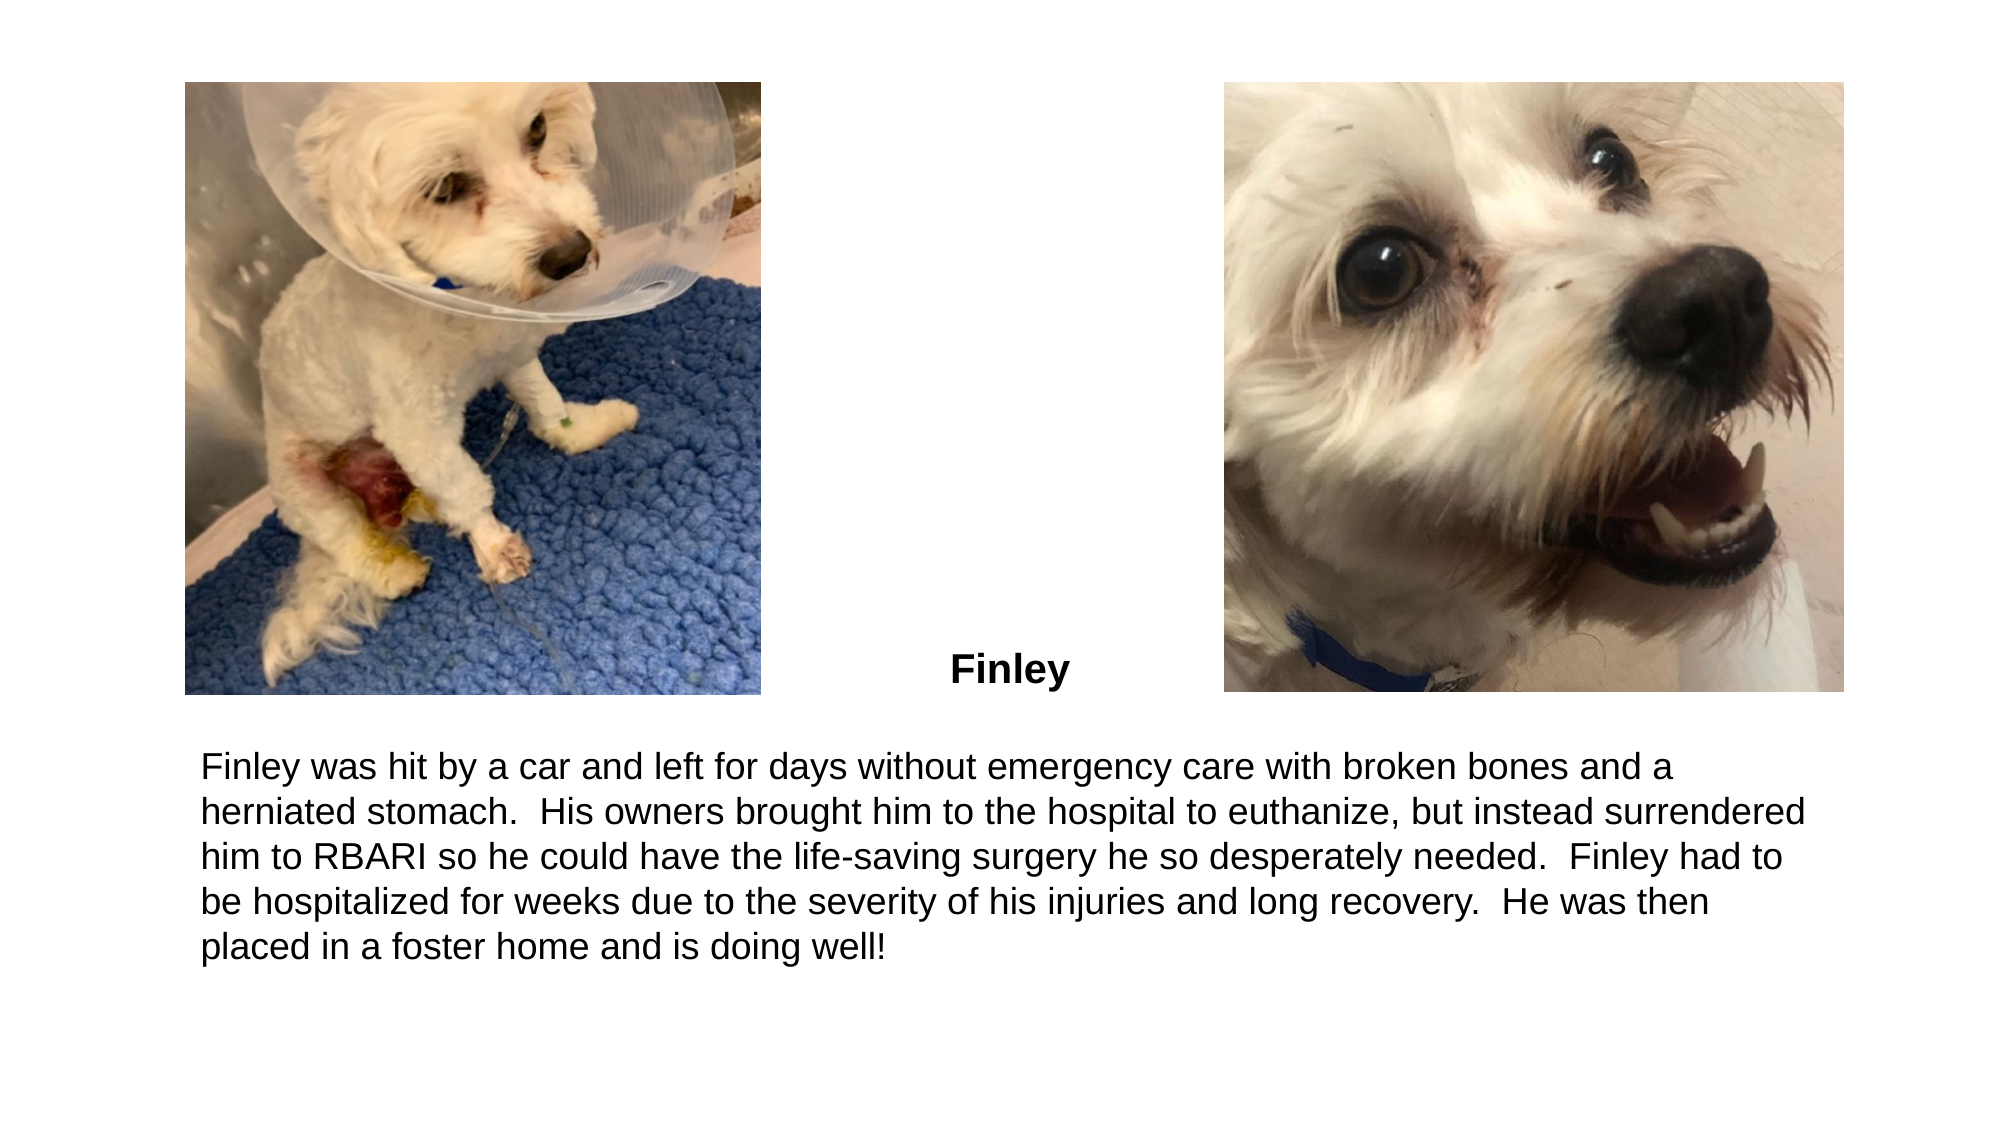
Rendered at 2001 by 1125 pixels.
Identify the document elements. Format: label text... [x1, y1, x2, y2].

text_box Finley Finley was hit by a car and left for days without emergency care with broken bones and a herniated stomach. His owners brought him to the hospital to euthanize, but instead surrendered him to RBARI so he could have the life-saving surgery he so desperately needed. Finley had to be hospitalized for weeks due to the severity of his injuries and long recovery. He was then placed in a foster home and is doing well! [185, 634, 1835, 1020]
picture [1224, 82, 1844, 692]
picture [185, 82, 761, 695]
